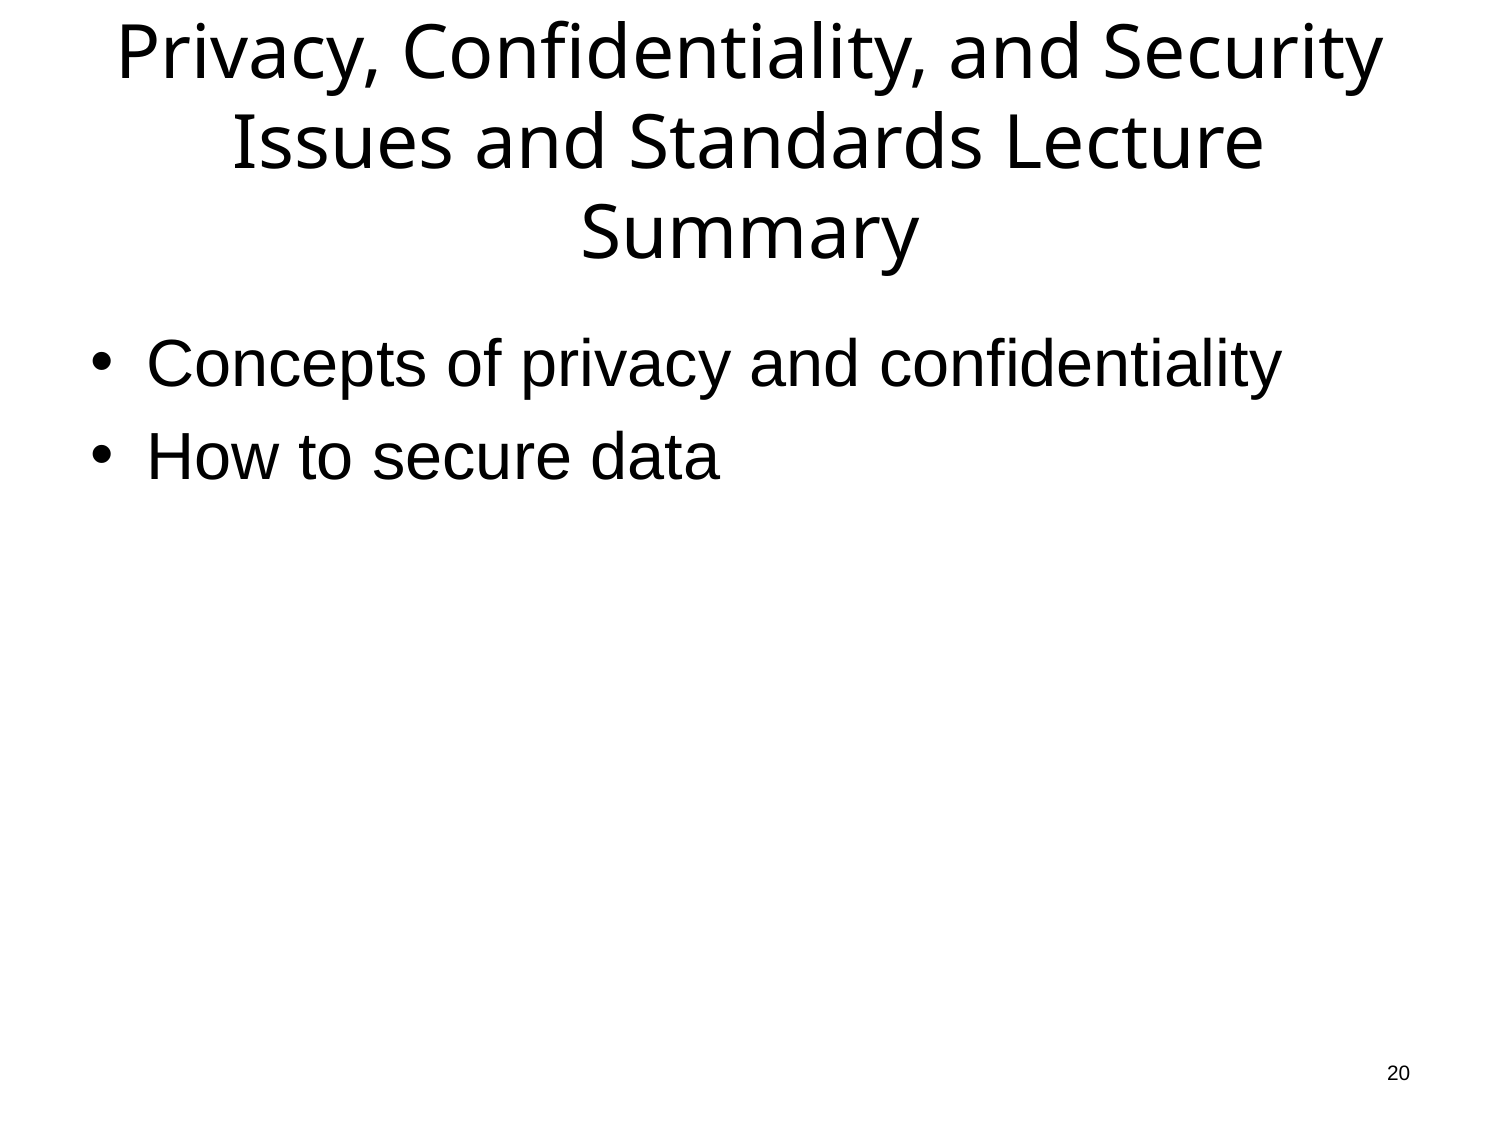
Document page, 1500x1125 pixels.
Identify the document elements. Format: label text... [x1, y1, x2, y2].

title Privacy, Confidentiality, and Security Issues and Standards Lecture Summary [75, 45, 1425, 233]
slide_number 20 [1341, 1027, 1425, 1118]
list Concepts of privacy and confidentiality How to secure data [75, 312, 1425, 1013]
